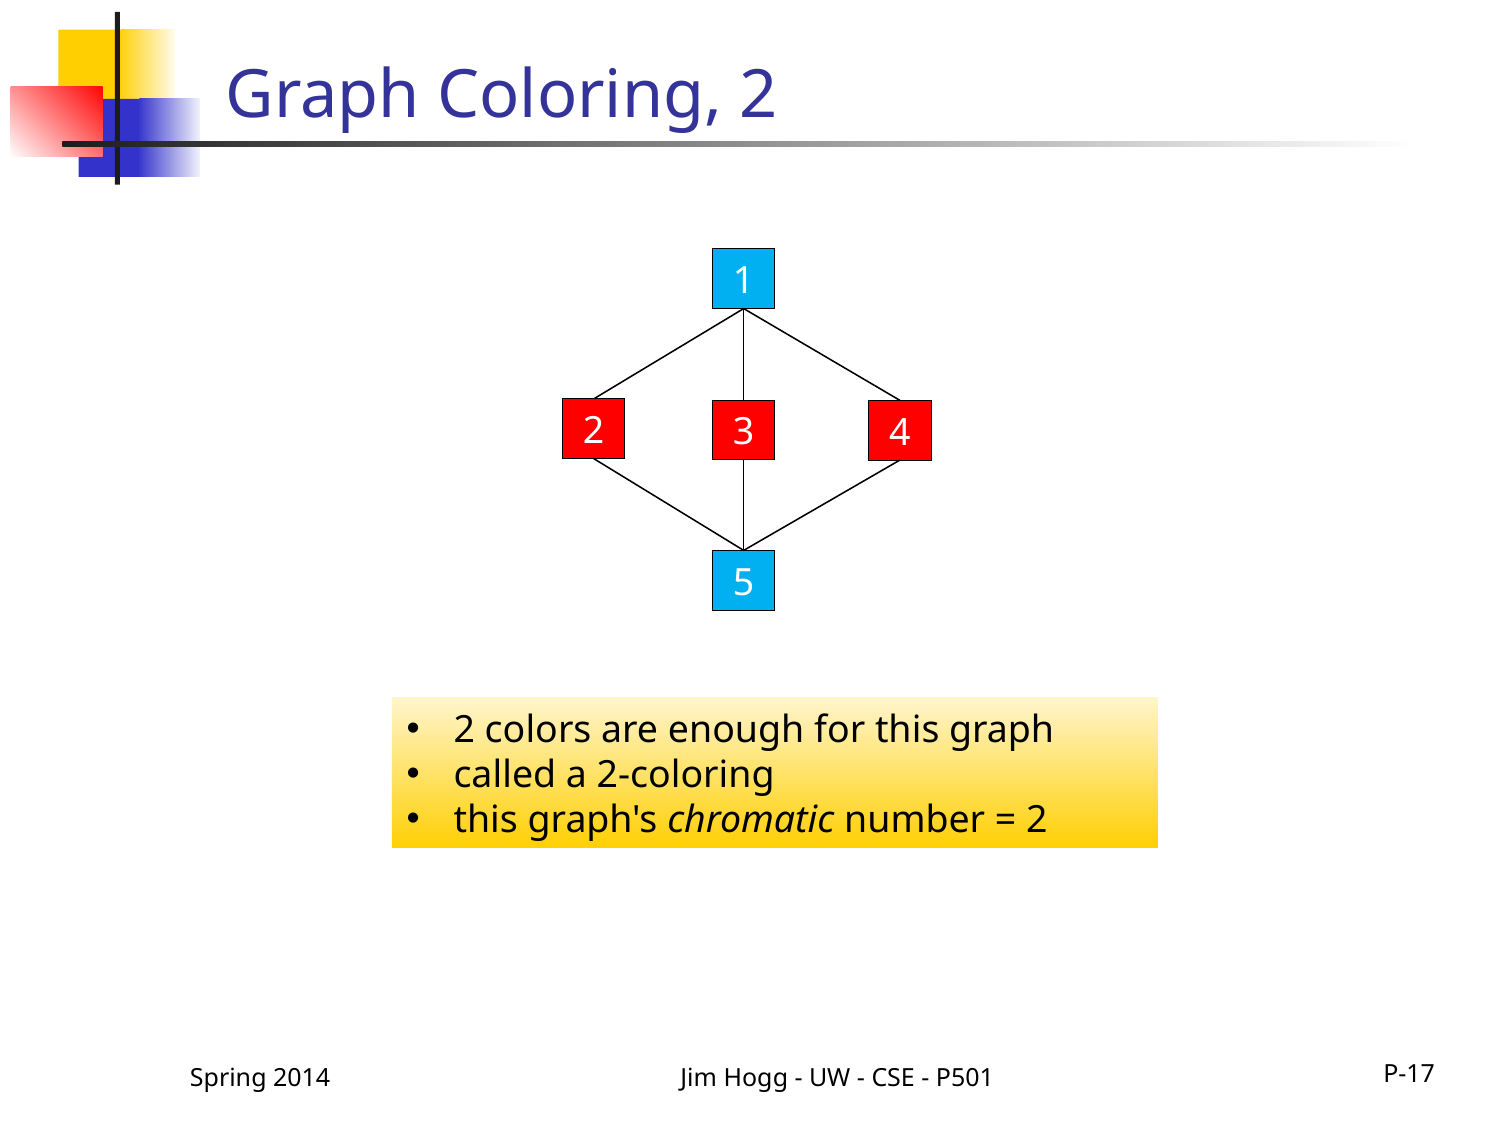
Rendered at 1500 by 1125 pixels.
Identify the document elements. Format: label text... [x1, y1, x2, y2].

text_box 3 [712, 407, 775, 458]
text_box 4 [868, 400, 932, 461]
text_box 2 [562, 398, 625, 459]
text_box 5 [712, 557, 775, 611]
text_box 1 [712, 248, 775, 307]
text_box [745, 460, 901, 551]
text_box 2 colors are enough for this graph called a 2-coloring this graph's chromatic number = 2 [391, 697, 1158, 848]
footer Jim Hogg - UW - CSE - P501 [599, 1023, 1076, 1100]
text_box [743, 308, 901, 401]
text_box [593, 308, 742, 399]
slide_number Spring 2014 [174, 1023, 488, 1100]
slide_number P-17 [1137, 1023, 1451, 1100]
title Graph Coloring, 2 [210, 48, 1490, 138]
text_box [593, 458, 743, 551]
